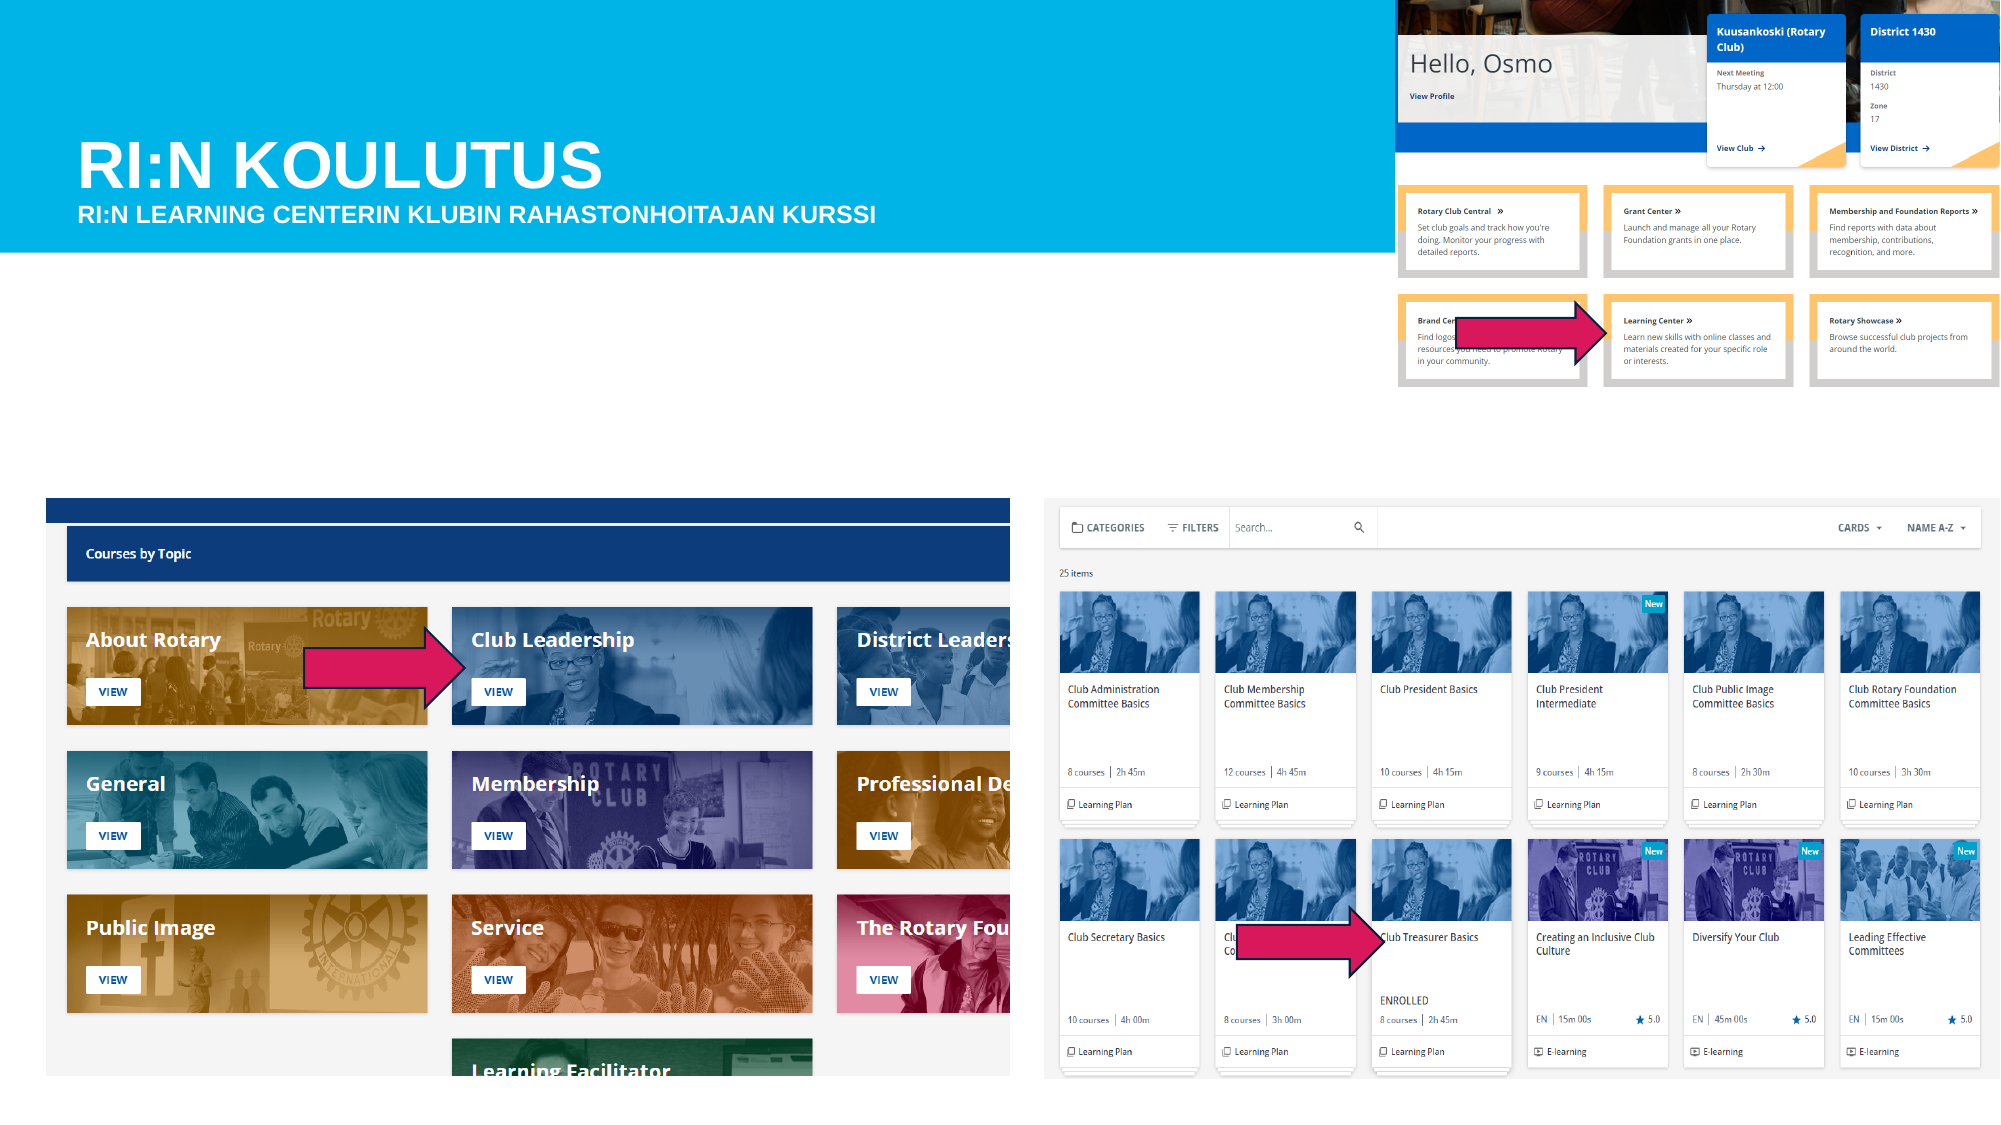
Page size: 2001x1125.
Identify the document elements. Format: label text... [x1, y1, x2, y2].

picture [46, 498, 1010, 1076]
title RI:N KOULUTUS RI:n learning centerin klubin rahastonhoitajan kurssi [62, 0, 1395, 245]
picture [1044, 498, 2000, 1079]
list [1395, 0, 2000, 394]
